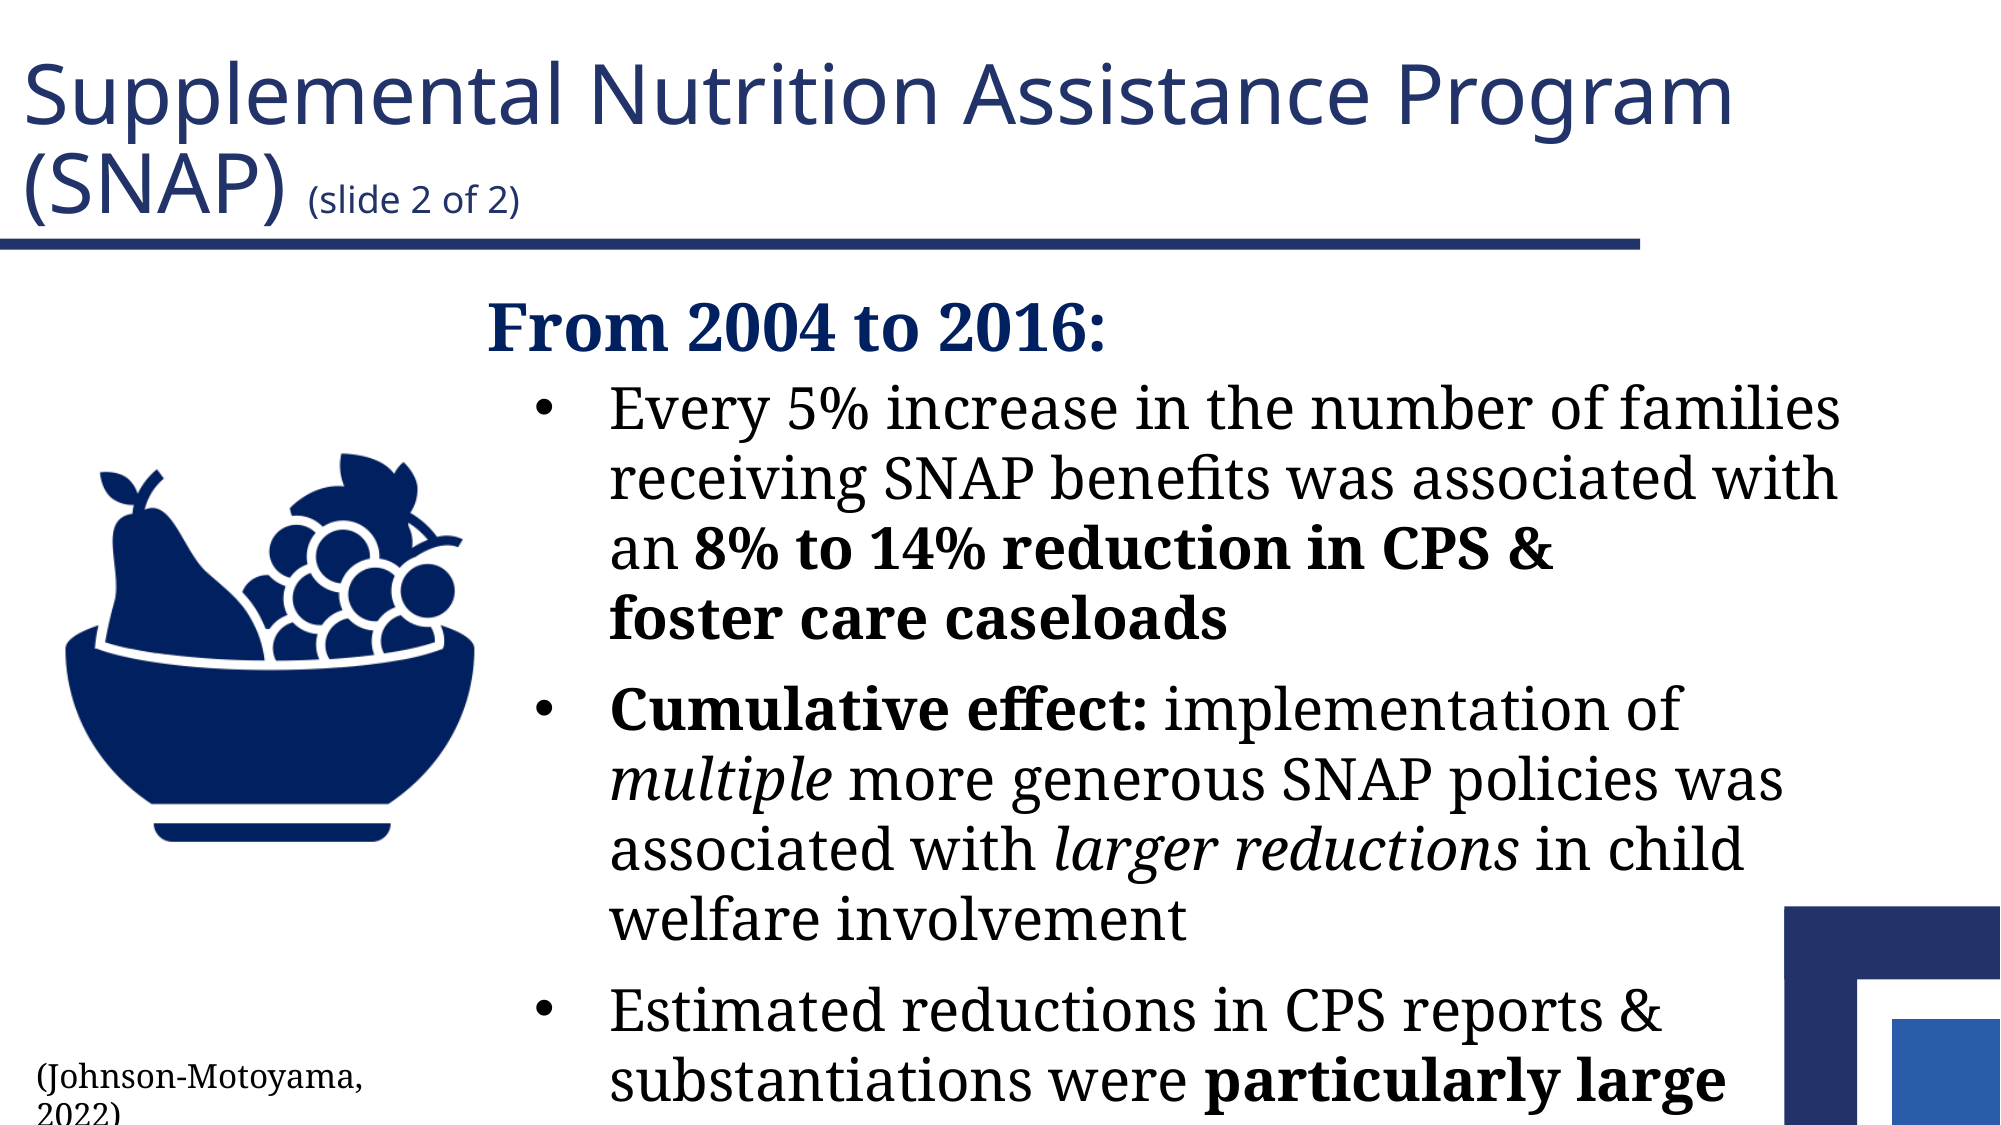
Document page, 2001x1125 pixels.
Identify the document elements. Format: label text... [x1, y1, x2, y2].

title Supplemental Nutrition Assistance Program (SNAP) (slide 2 of 2) [8, 22, 1987, 240]
list Every 5% increase in the number of families receiving SNAP benefits was associated with an 8% to 14% reduction in CPS & foster care caseloads Cumulative effect: implementation of multiple more generous SNAP policies was associated with larger reductions in child welfare involvement Estimated reductions in CPS reports & substantiations were particularly large among states offering transitional SNAP benefits to families leaving TANF [519, 363, 1876, 1076]
picture [47, 421, 493, 866]
text_box (Johnson-Motoyama, 2022) [21, 1047, 467, 1125]
text_box From 2004 to 2016: [472, 277, 1124, 373]
